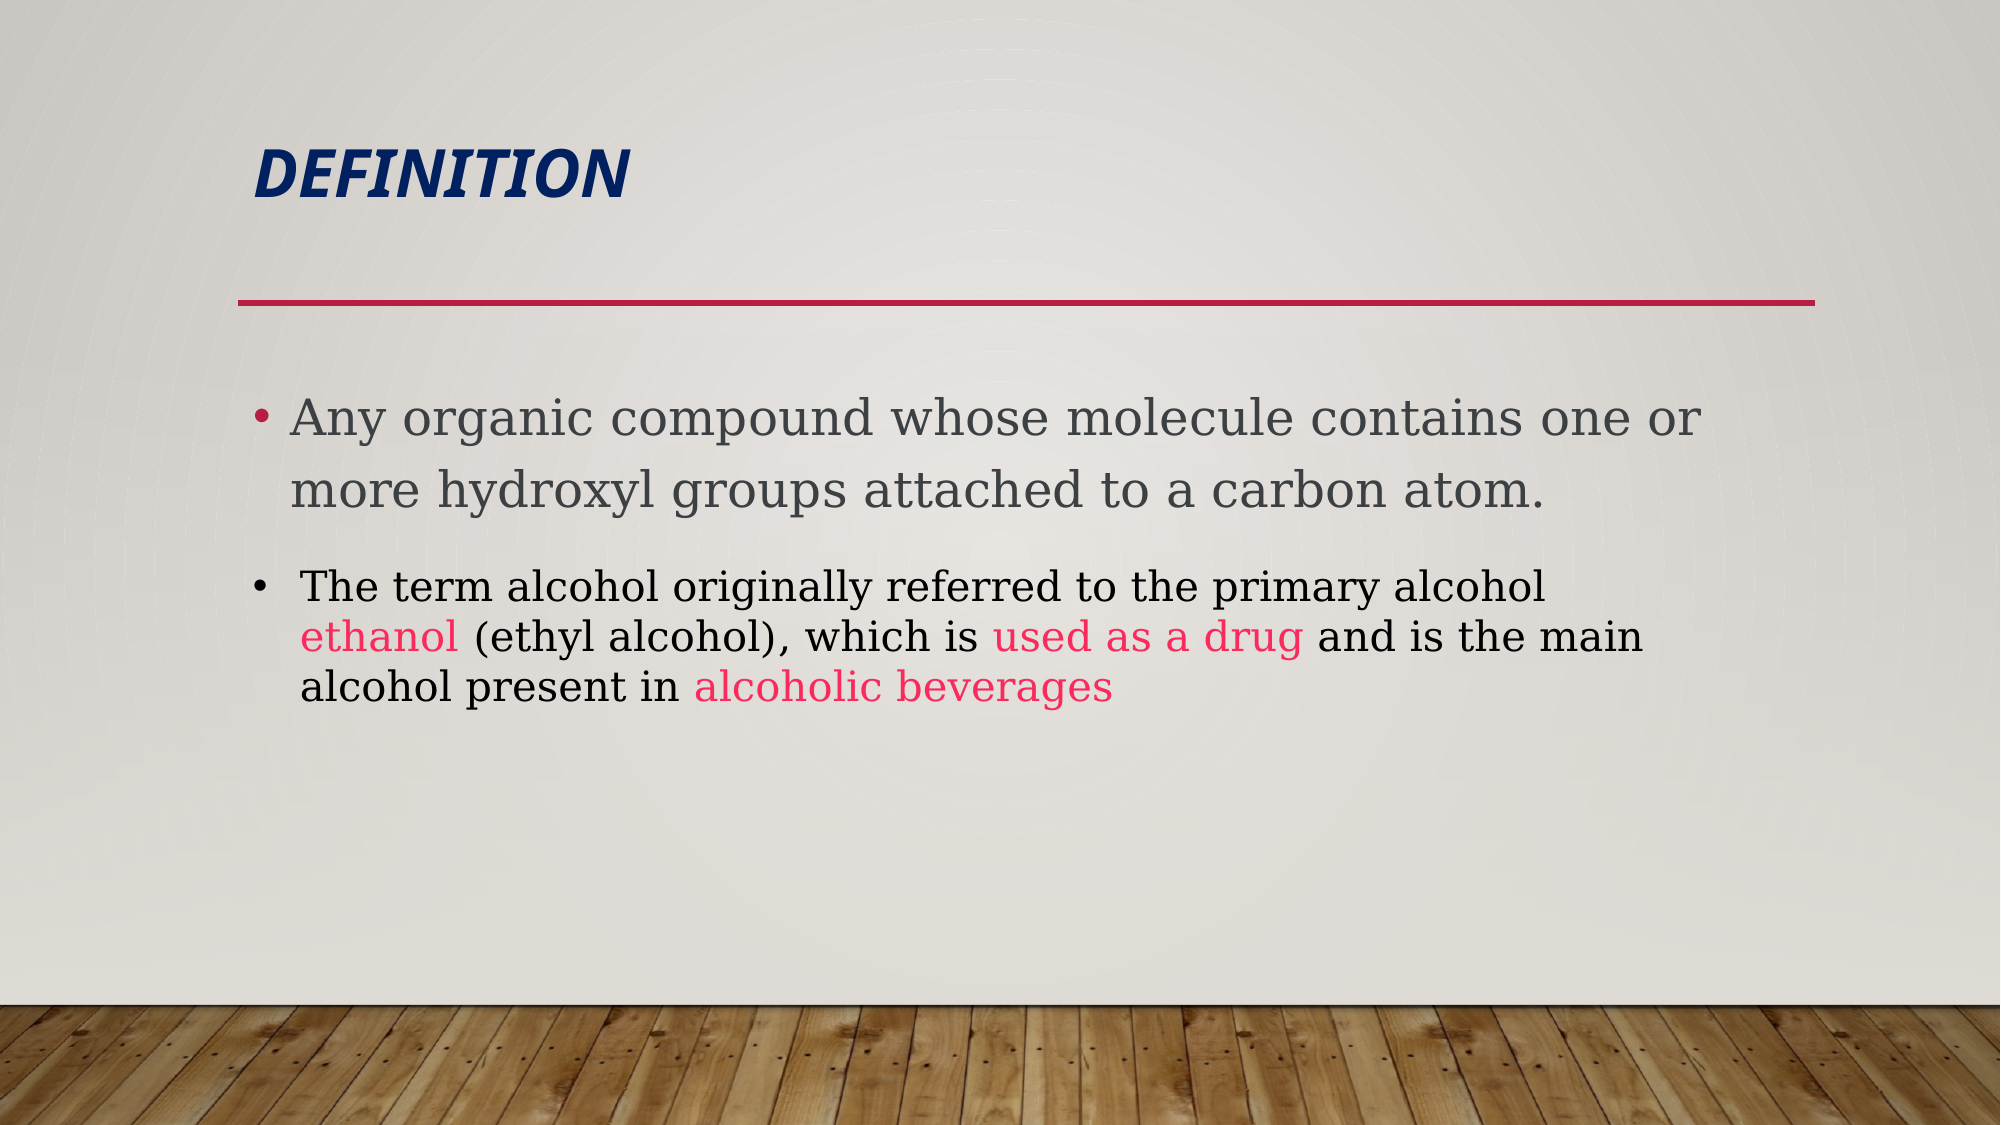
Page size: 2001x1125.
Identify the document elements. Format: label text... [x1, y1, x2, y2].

title DEFINITION [238, 131, 1814, 305]
list Any organic compound whose molecule contains one or more hydroxyl groups attached to a carbon atom. [238, 366, 1814, 933]
text_box The term alcohol originally referred to the primary alcohol ethanol (ethyl alcohol), which is used as a drug and is the main alcohol present in alcoholic beverages [238, 507, 1666, 718]
picture [0, 1005, 2000, 1125]
